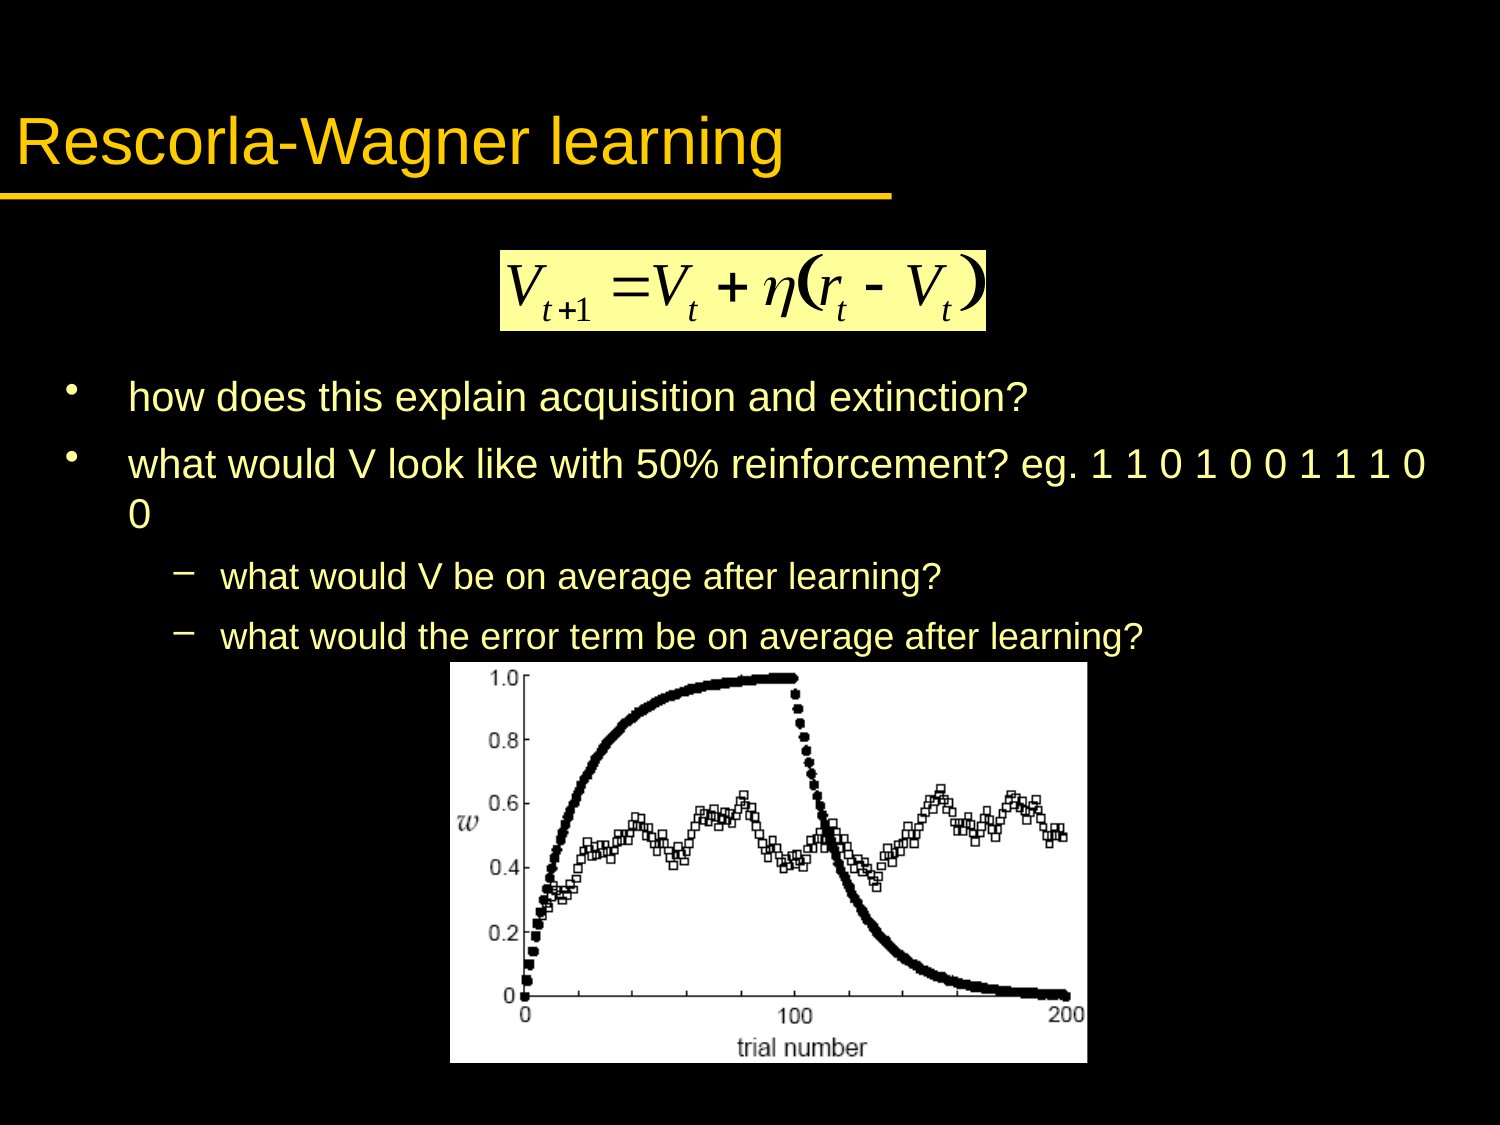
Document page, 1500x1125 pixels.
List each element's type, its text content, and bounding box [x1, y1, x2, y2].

title Rescorla-Wagner learning [0, 44, 1495, 232]
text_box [499, 249, 987, 332]
picture [449, 662, 1088, 1063]
list how does this explain acquisition and extinction? what would V look like with 50% reinforcement? eg. 1 1 0 1 0 0 1 1 1 0 0 what would V be on average after learning? what would the error term be on average after learning? [49, 362, 1476, 663]
